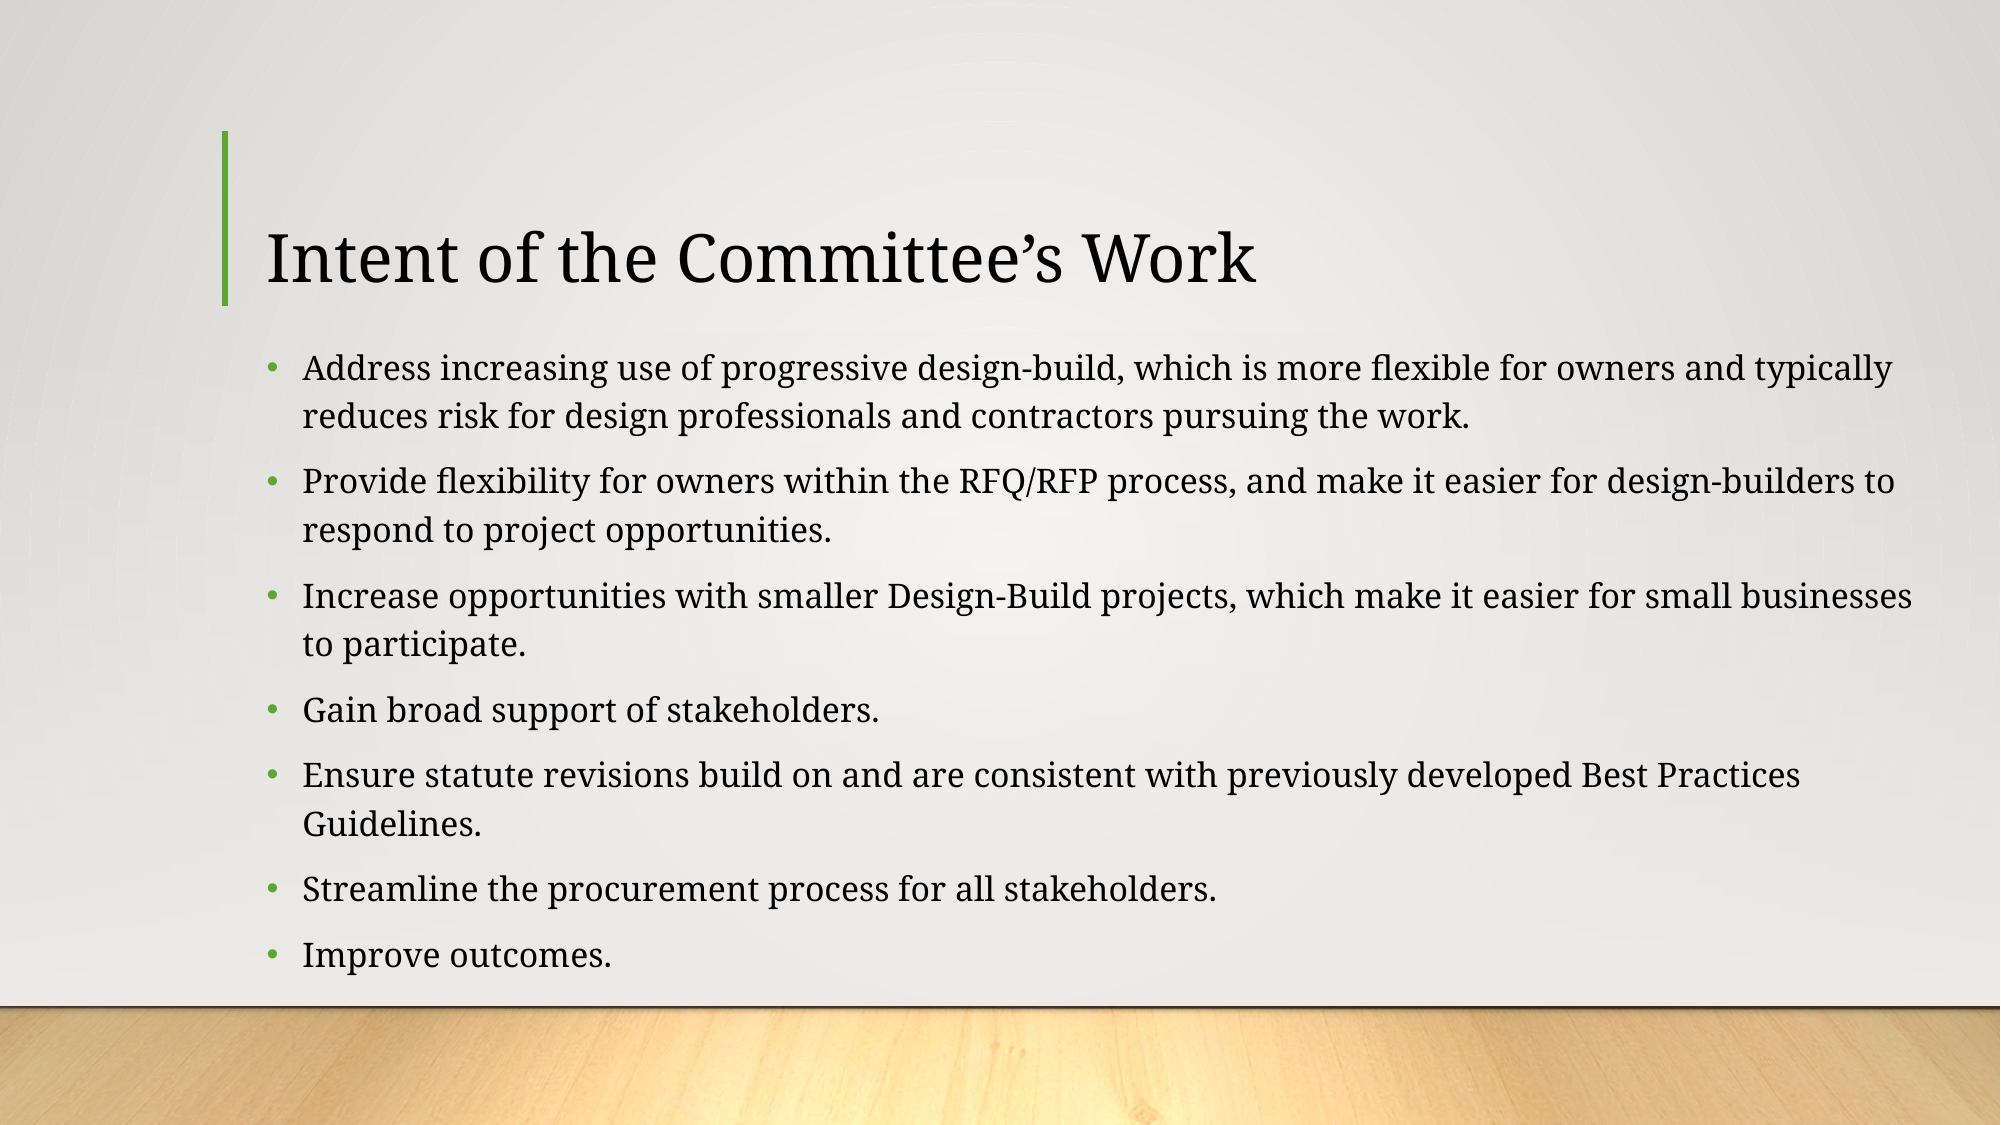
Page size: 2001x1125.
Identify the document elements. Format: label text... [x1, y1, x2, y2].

title Intent of the Committee’s Work [251, 131, 1814, 305]
picture [0, 1006, 2000, 1125]
list Address increasing use of progressive design-build, which is more flexible for owners and typically reduces risk for design professionals and contractors pursuing the work. Provide flexibility for owners within the RFQ/RFP process, and make it easier for design-builders to respond to project opportunities. Increase opportunities with smaller Design-Build projects, which make it easier for small businesses to participate. Gain broad support of stakeholders. Ensure statute revisions build on and are consistent with previously developed Best Practices Guidelines. Streamline the procurement process for all stakeholders. Improve outcomes. [251, 330, 1930, 982]
